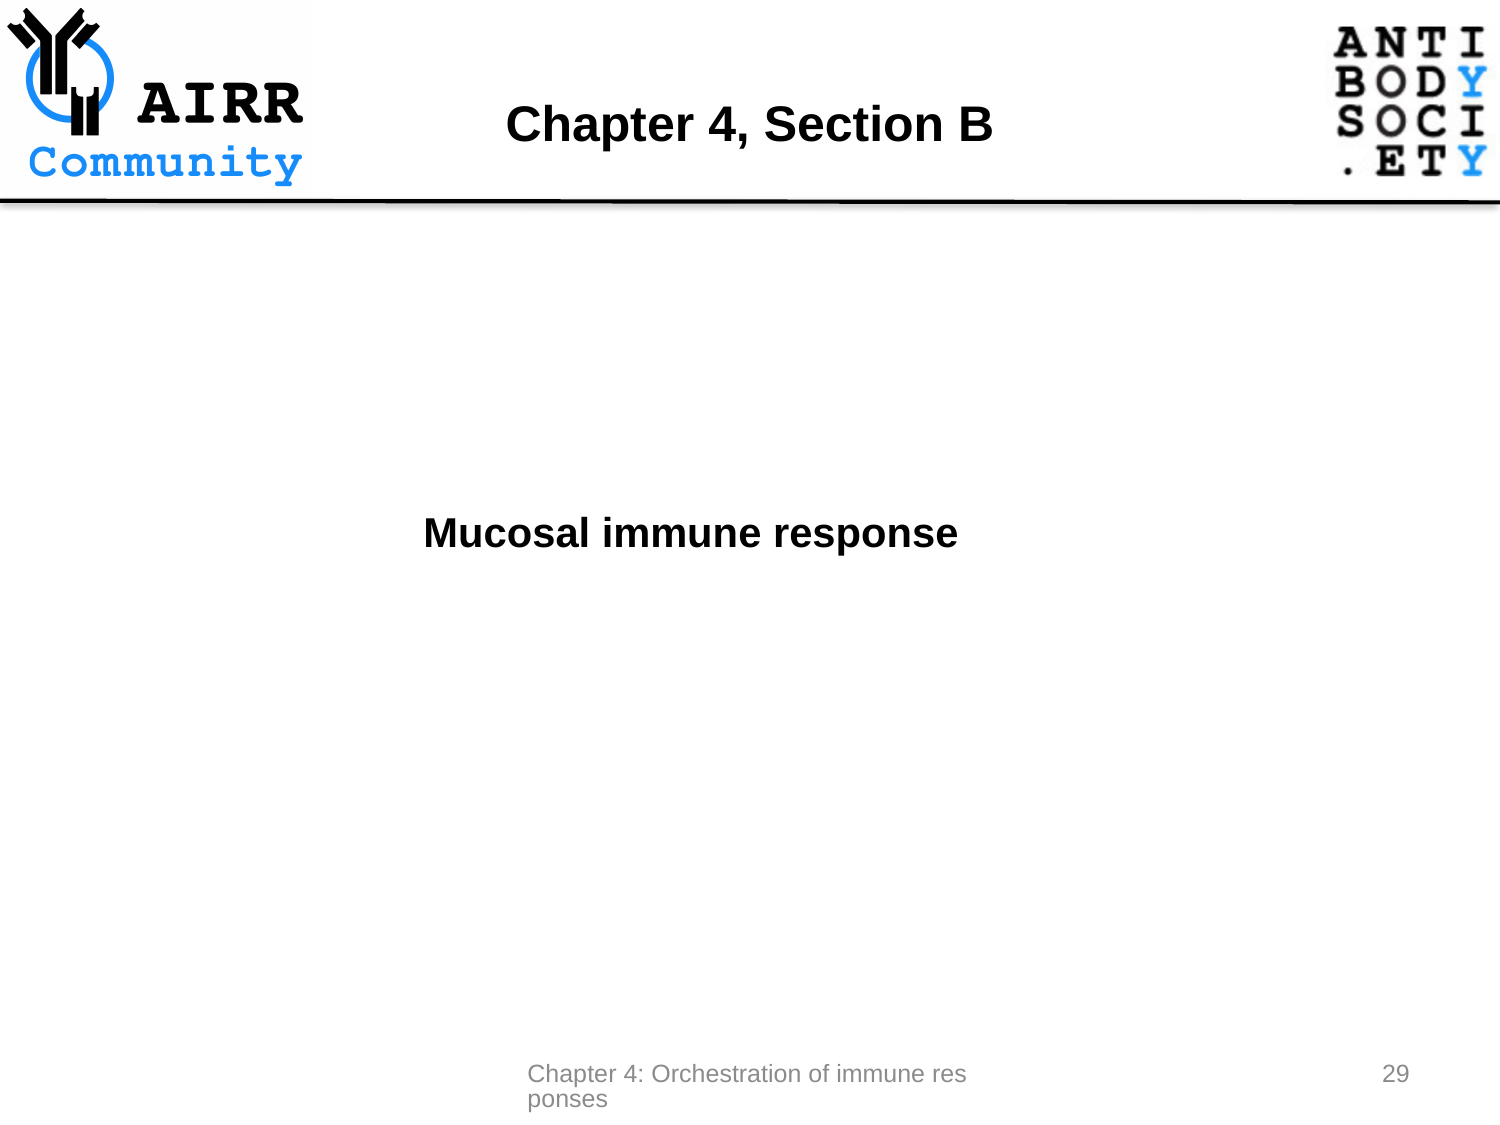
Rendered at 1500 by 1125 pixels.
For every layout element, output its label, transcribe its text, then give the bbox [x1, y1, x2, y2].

footer Chapter 4: Orchestration of immune responses [512, 1042, 988, 1103]
text_box Chapter 4, Section B [490, 83, 1320, 159]
picture [1325, 8, 1497, 195]
text_box Mucosal immune response [408, 498, 986, 564]
slide_number 29 [1074, 1042, 1425, 1103]
picture [0, 0, 312, 195]
